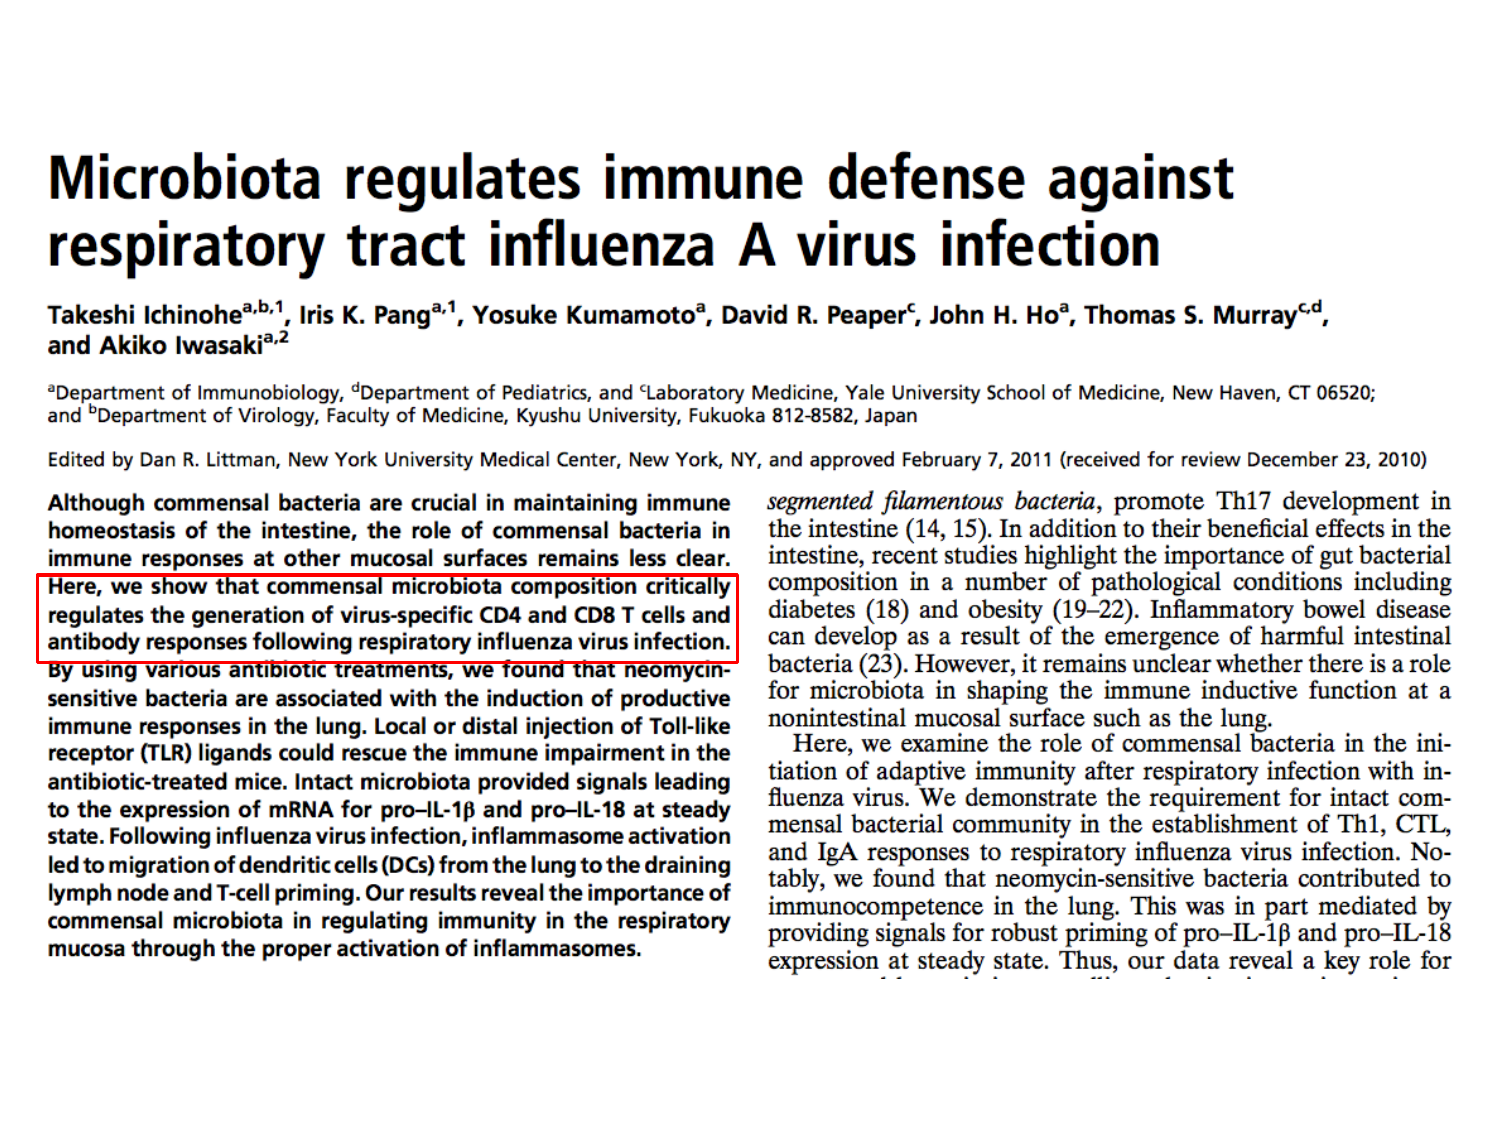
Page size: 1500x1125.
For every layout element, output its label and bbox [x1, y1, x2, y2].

picture [37, 137, 1463, 979]
